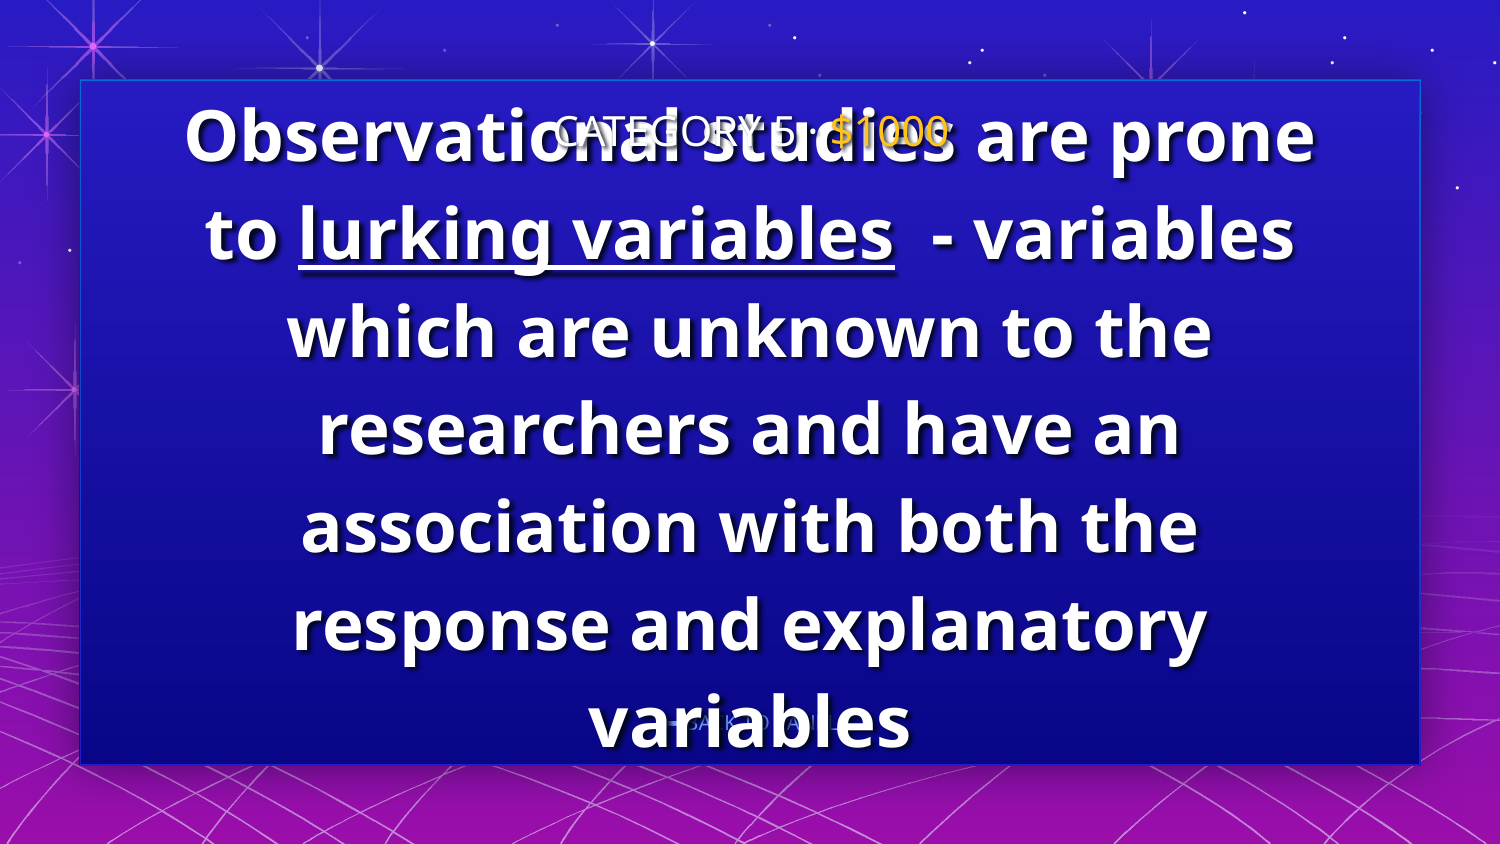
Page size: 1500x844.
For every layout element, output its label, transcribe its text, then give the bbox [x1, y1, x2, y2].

title Observational studies are prone to lurking variables - variables which are unknown to the researchers and have an association with both the response and explanatory variables [169, 158, 1331, 682]
subtitle CATEGORY 5 · $1000 [170, 105, 1332, 178]
